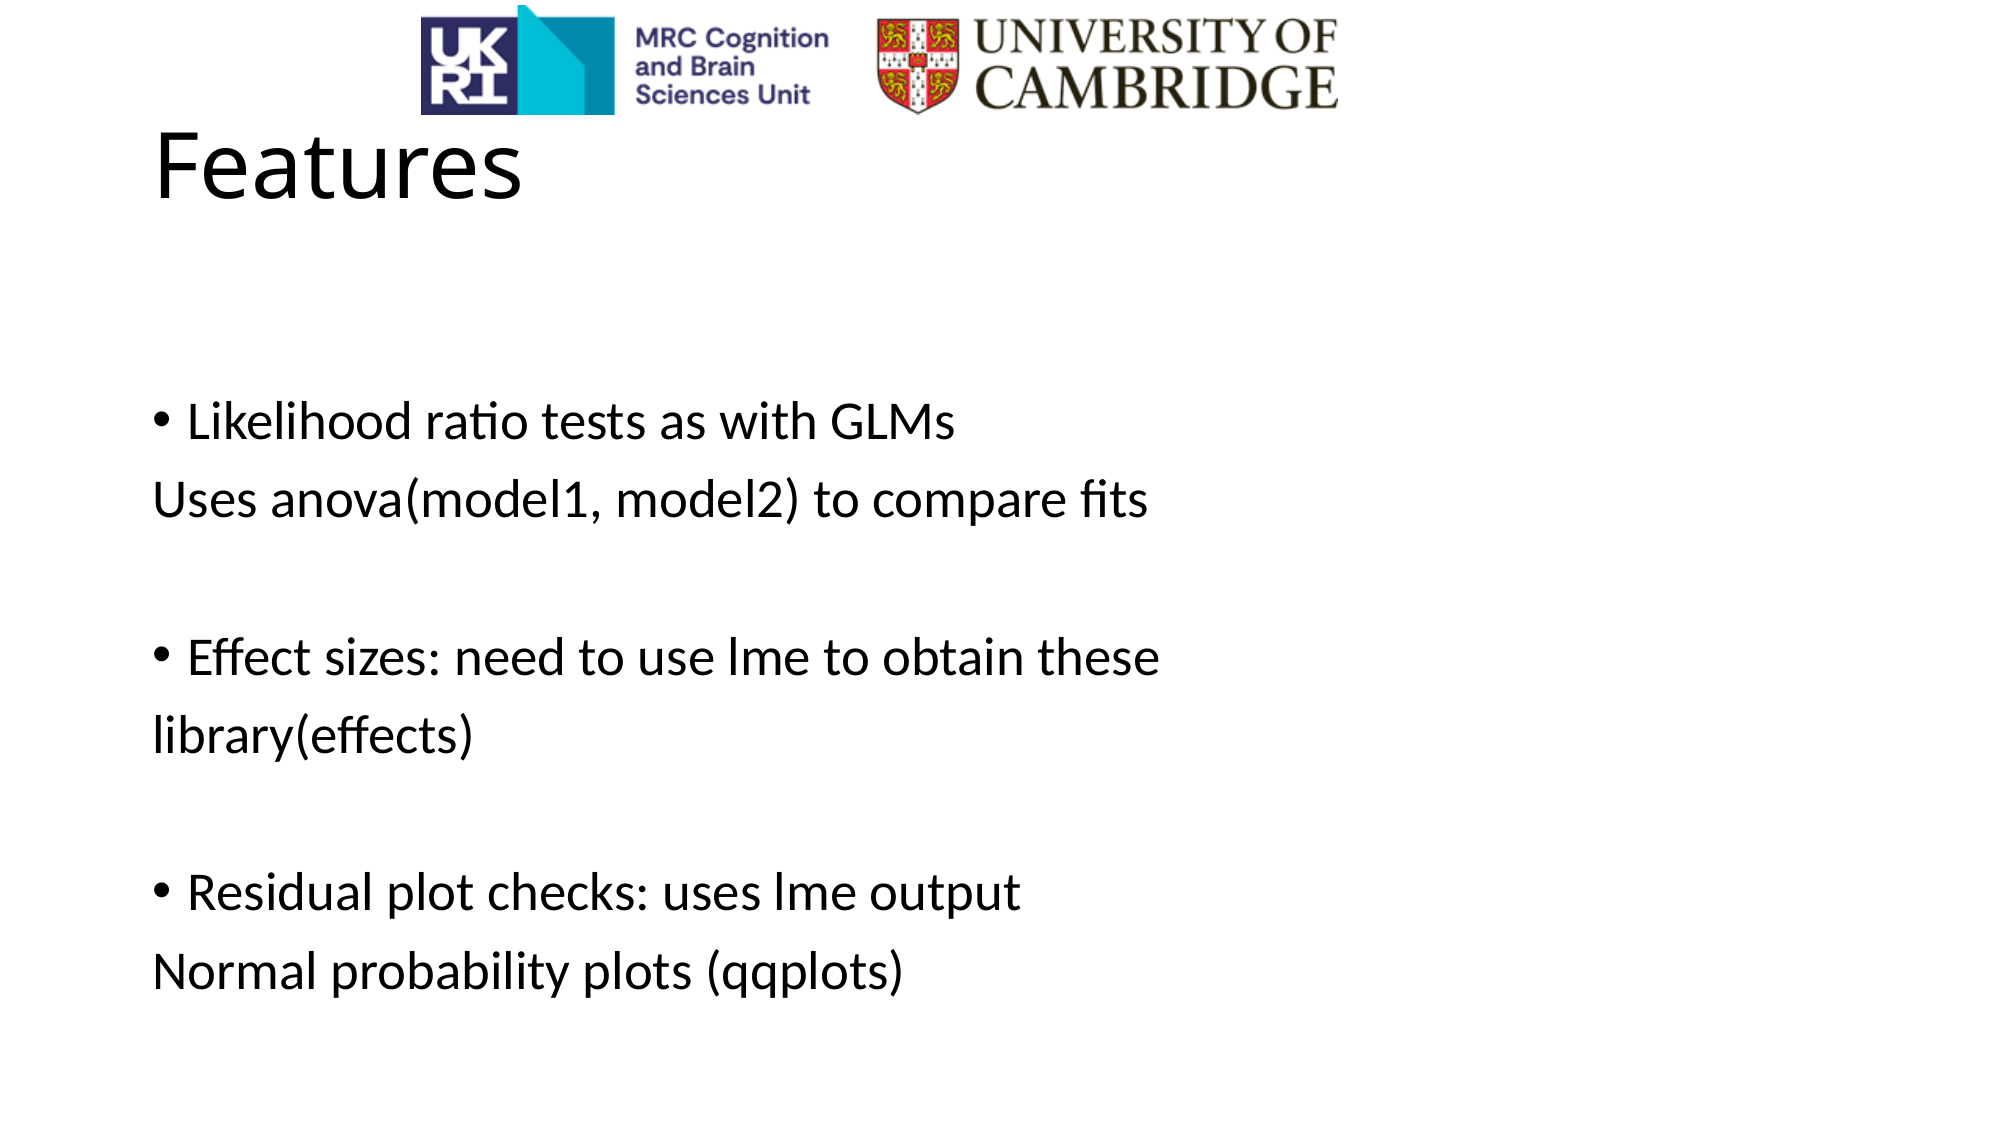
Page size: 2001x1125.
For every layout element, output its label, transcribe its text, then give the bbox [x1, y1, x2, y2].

title Features [137, 59, 1863, 278]
list Likelihood ratio tests as with GLMs Uses anova(model1, model2) to compare fits Effect sizes: need to use lme to obtain these library(effects) Residual plot checks: uses lme output Normal probability plots (qqplots) [137, 299, 1863, 1014]
picture [421, 5, 1338, 59]
